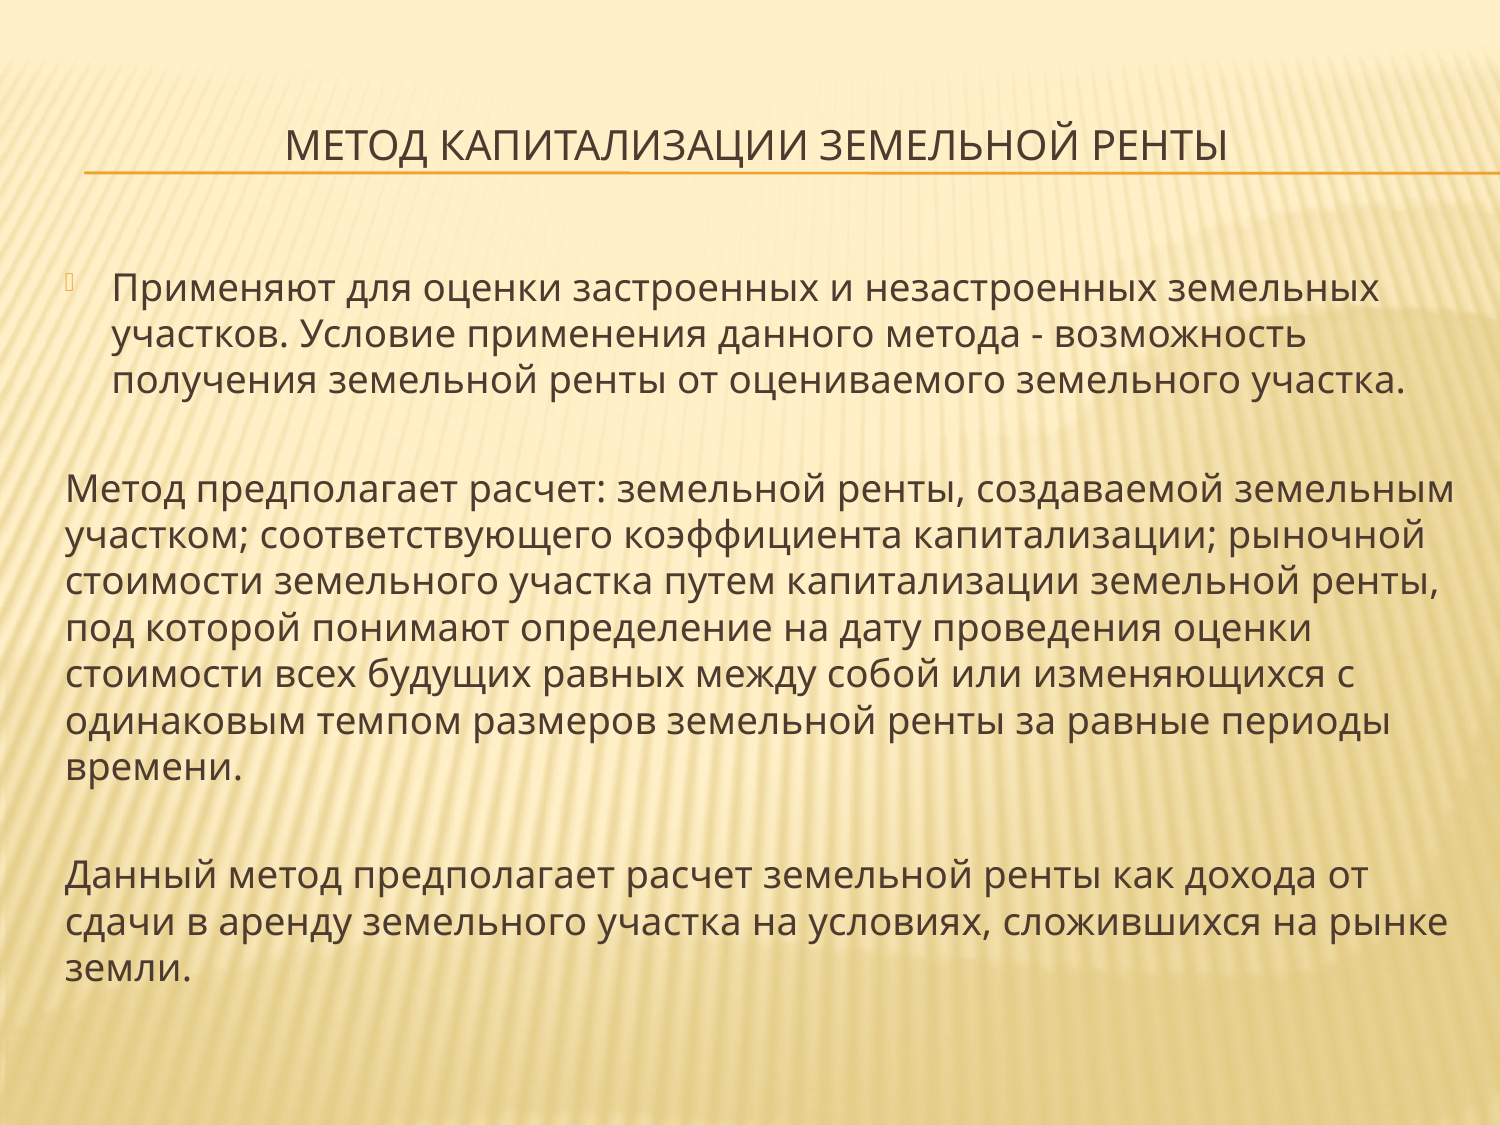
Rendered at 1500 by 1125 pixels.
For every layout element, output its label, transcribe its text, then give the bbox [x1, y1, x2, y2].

title Метод капитализации Земельной ренты [50, 75, 1475, 213]
list Применяют для оценки застроенных и незастроенных земельных участков. Условие применения данного метода - возможность получения земельной ренты от оцениваемого земельного участка. Метод предполагает расчет: земельной ренты, создаваемой земельным участком; соответствующего коэффициента капитализации; рыночной стоимости земельного участка путем капитализации земельной ренты, под которой понимают определение на дату проведения оценки стоимости всех будущих равных между собой или изменяющихся с одинаковым темпом размеров земельной ренты за равные периоды времени. Данный метод предполагает расчет земельной ренты как дохода от сдачи в аренду земельного участка на условиях, сложившихся на рынке земли. [50, 254, 1475, 998]
